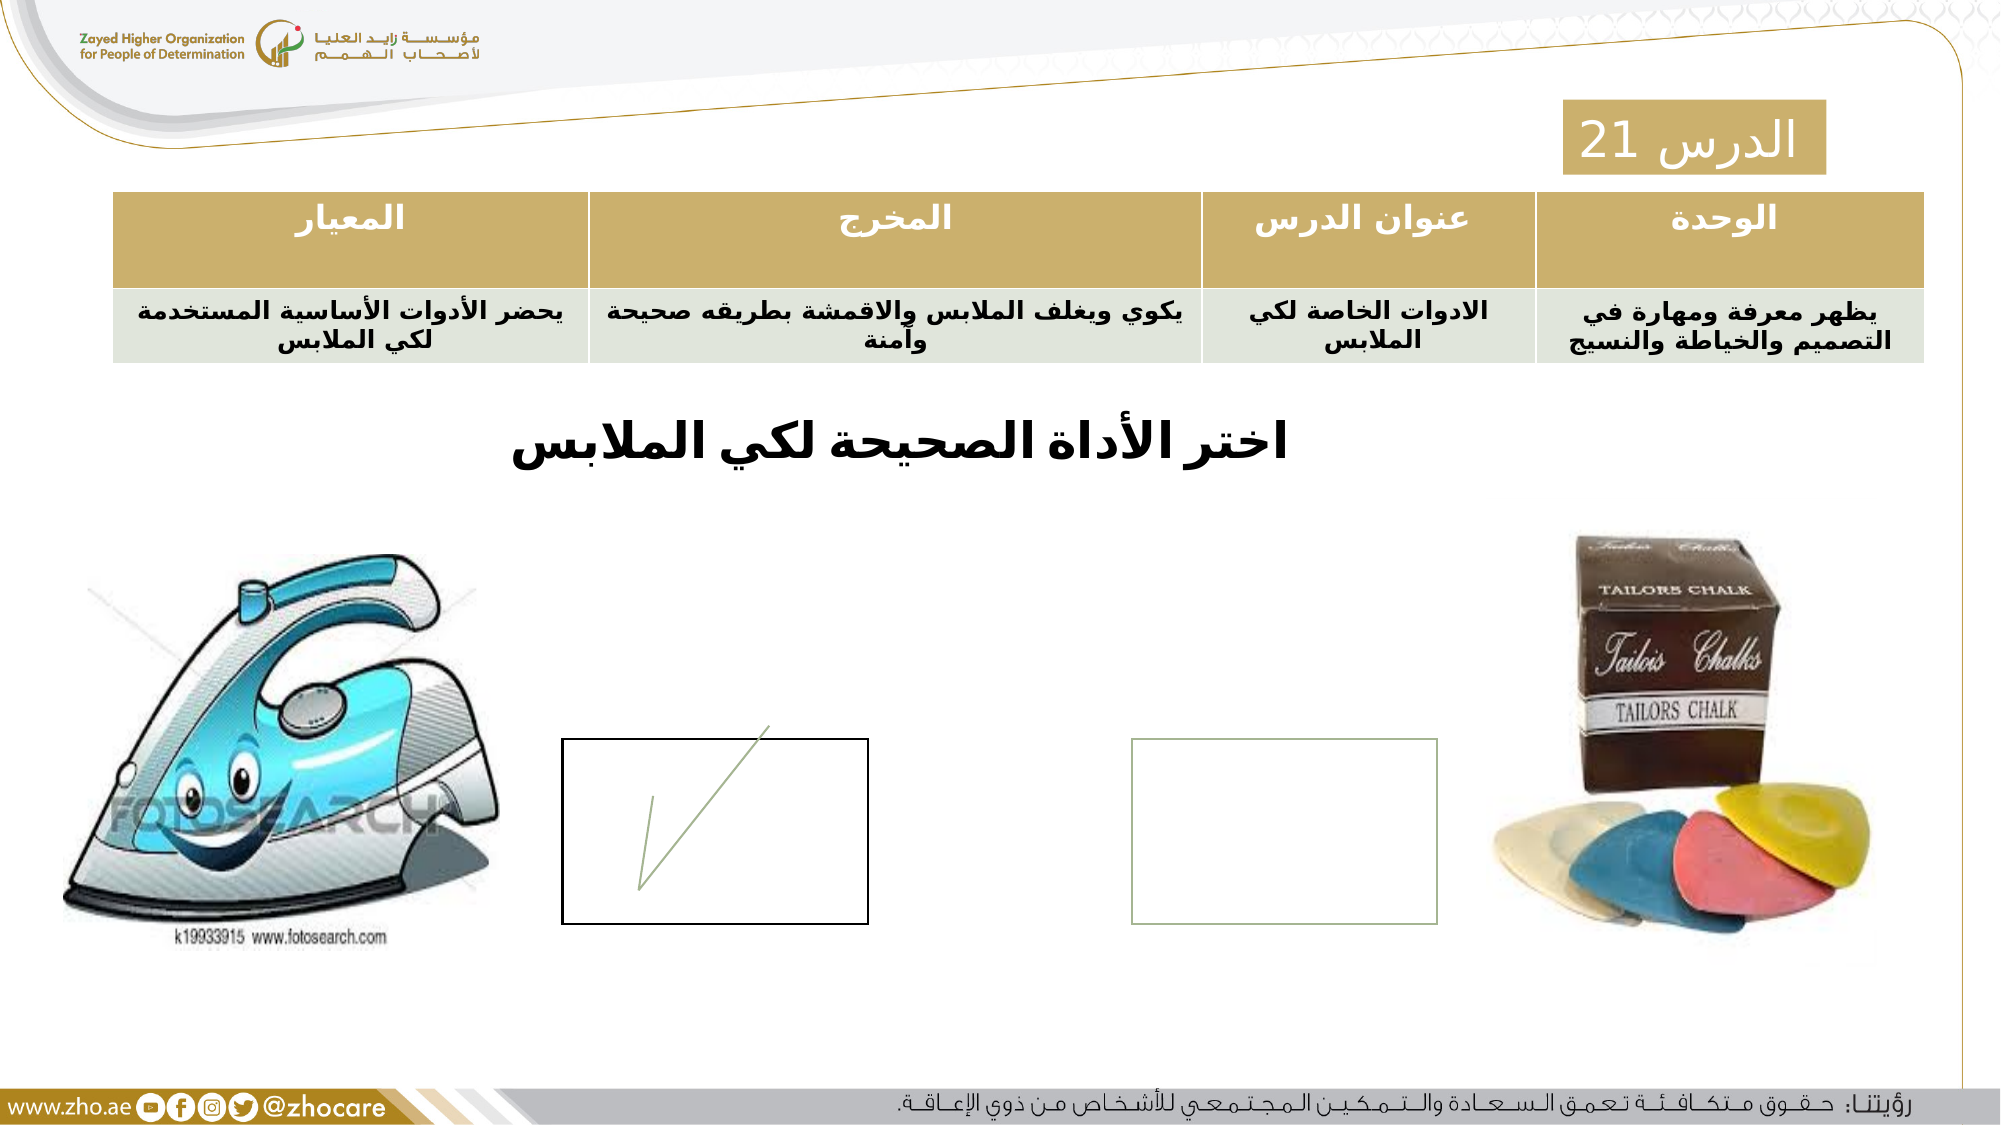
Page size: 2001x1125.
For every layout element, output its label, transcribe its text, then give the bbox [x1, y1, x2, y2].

text_box [1132, 739, 1438, 925]
picture [0, 0, 2001, 1125]
text_box [562, 739, 868, 925]
text_box الدرس 21 [1561, 98, 1828, 177]
table_header عنوان الدرس [1203, 192, 1535, 288]
text_box [638, 725, 770, 891]
table_cell الادوات الخاصة لكي الملابس [1203, 289, 1535, 363]
table_cell يكوي ويغلف الملابس والاقمشة بطريقه صحيحة وآمنة [590, 289, 1201, 363]
table_header المخرج [590, 192, 1201, 288]
text_box اختر الأداة الصحيحة لكي الملابس [192, 401, 1620, 477]
table_cell يظهر معرفة ومهارة في التصميم والخياطة والنسيج [1537, 289, 1924, 363]
table_header المعيار [113, 192, 588, 288]
table_cell يحضر الأدوات الأساسية المستخدمة لكي الملابس [113, 289, 588, 363]
table_header الوحدة [1537, 192, 1924, 288]
